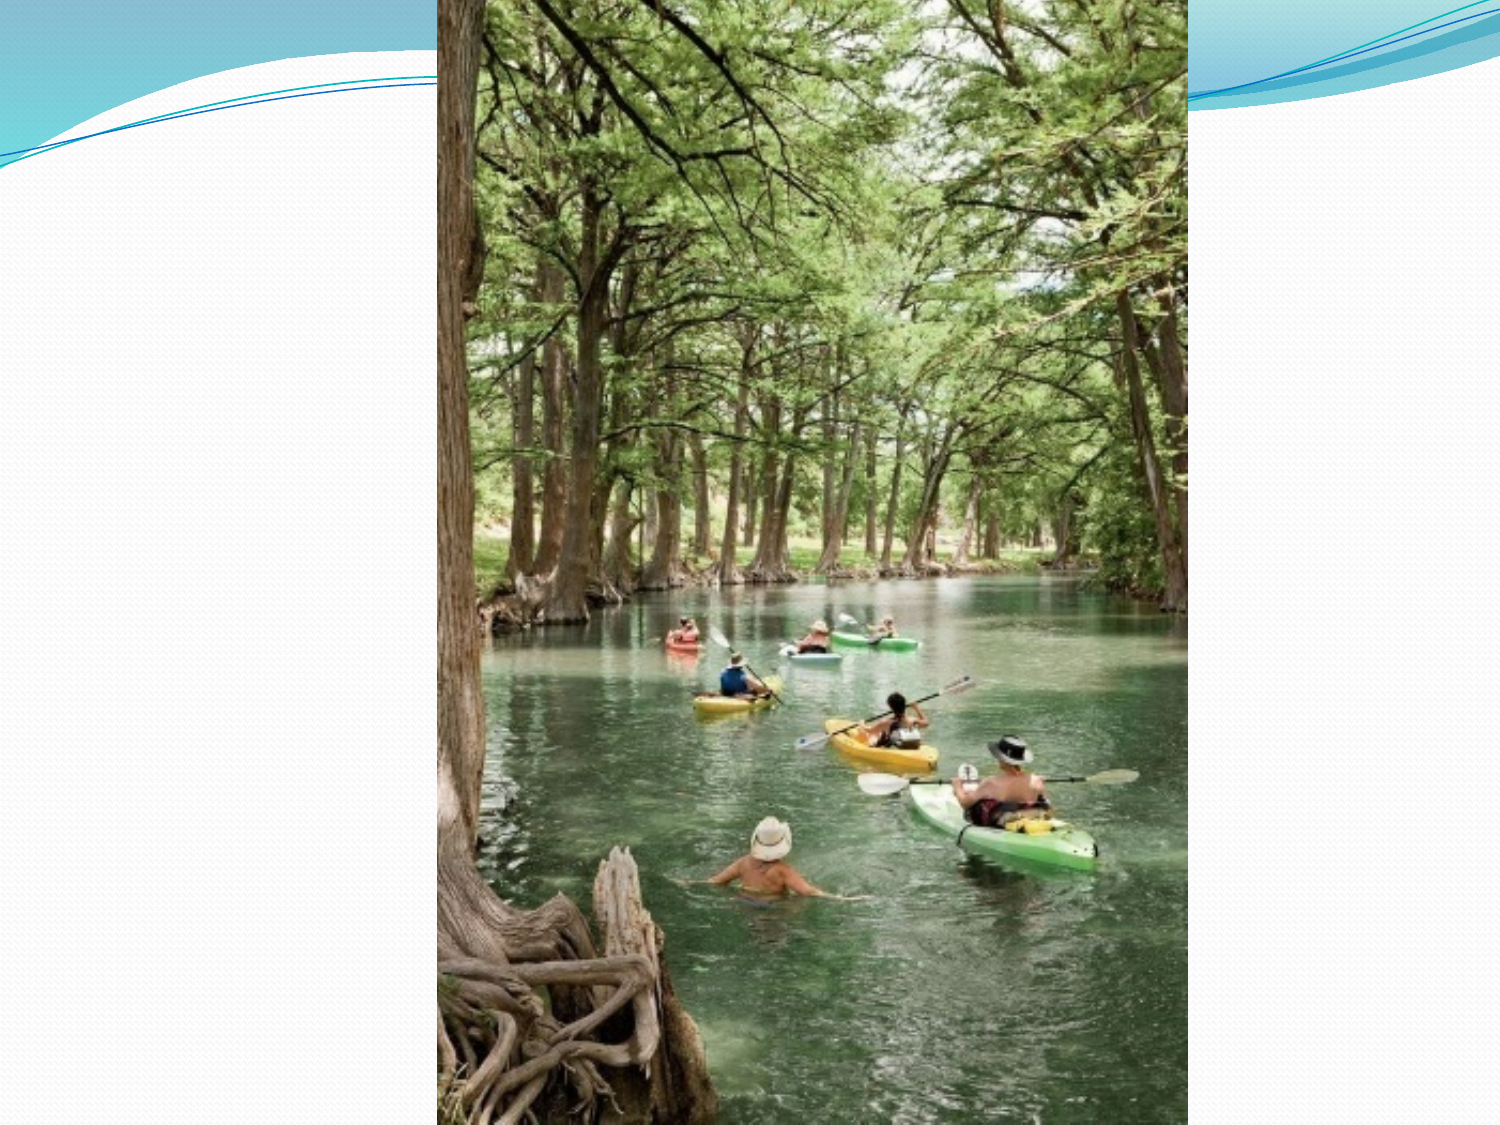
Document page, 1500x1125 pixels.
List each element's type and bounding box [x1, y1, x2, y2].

picture [437, 0, 1188, 1125]
